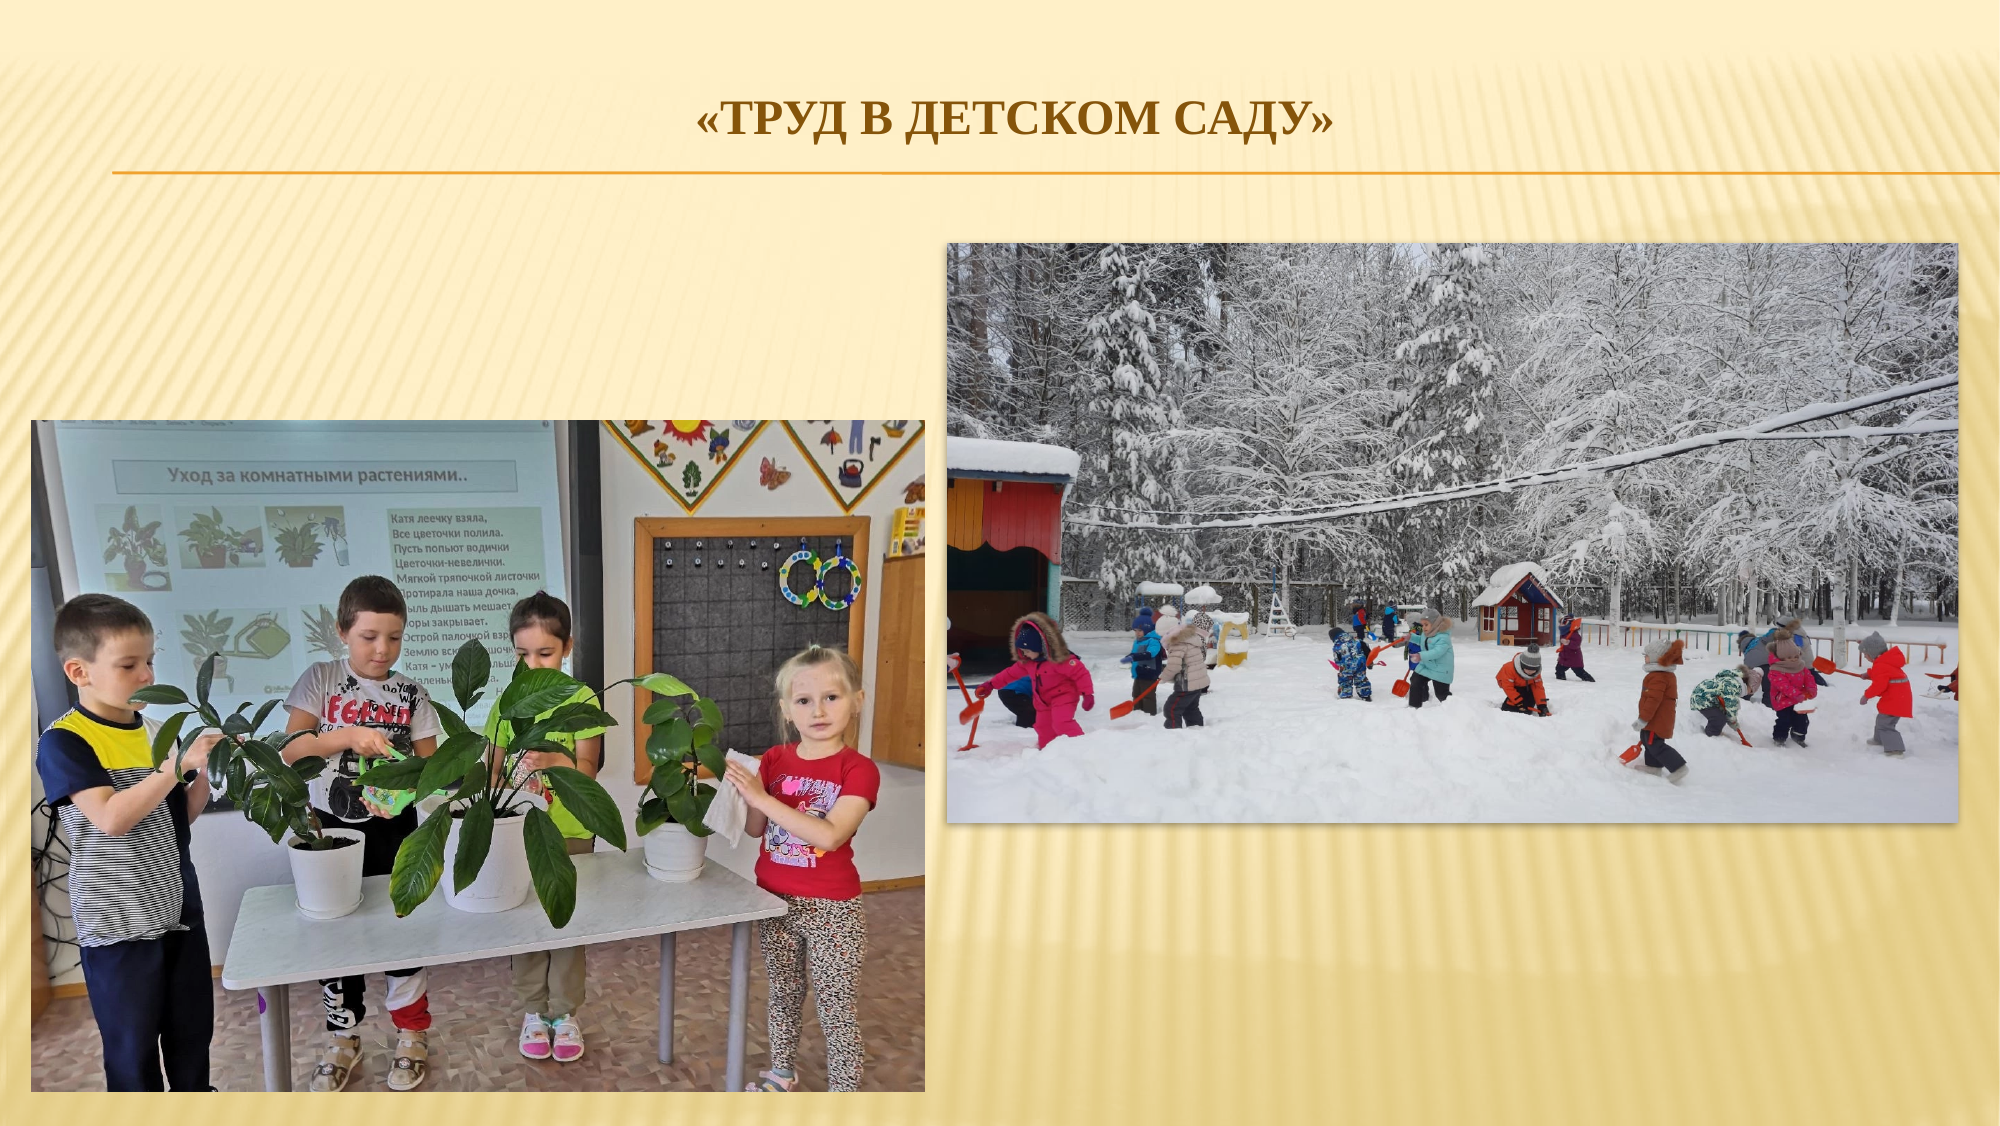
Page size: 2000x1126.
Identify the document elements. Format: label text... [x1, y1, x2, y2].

title «Труд в детском саду» [65, 75, 1966, 213]
picture [30, 420, 926, 1092]
picture [946, 243, 1959, 823]
